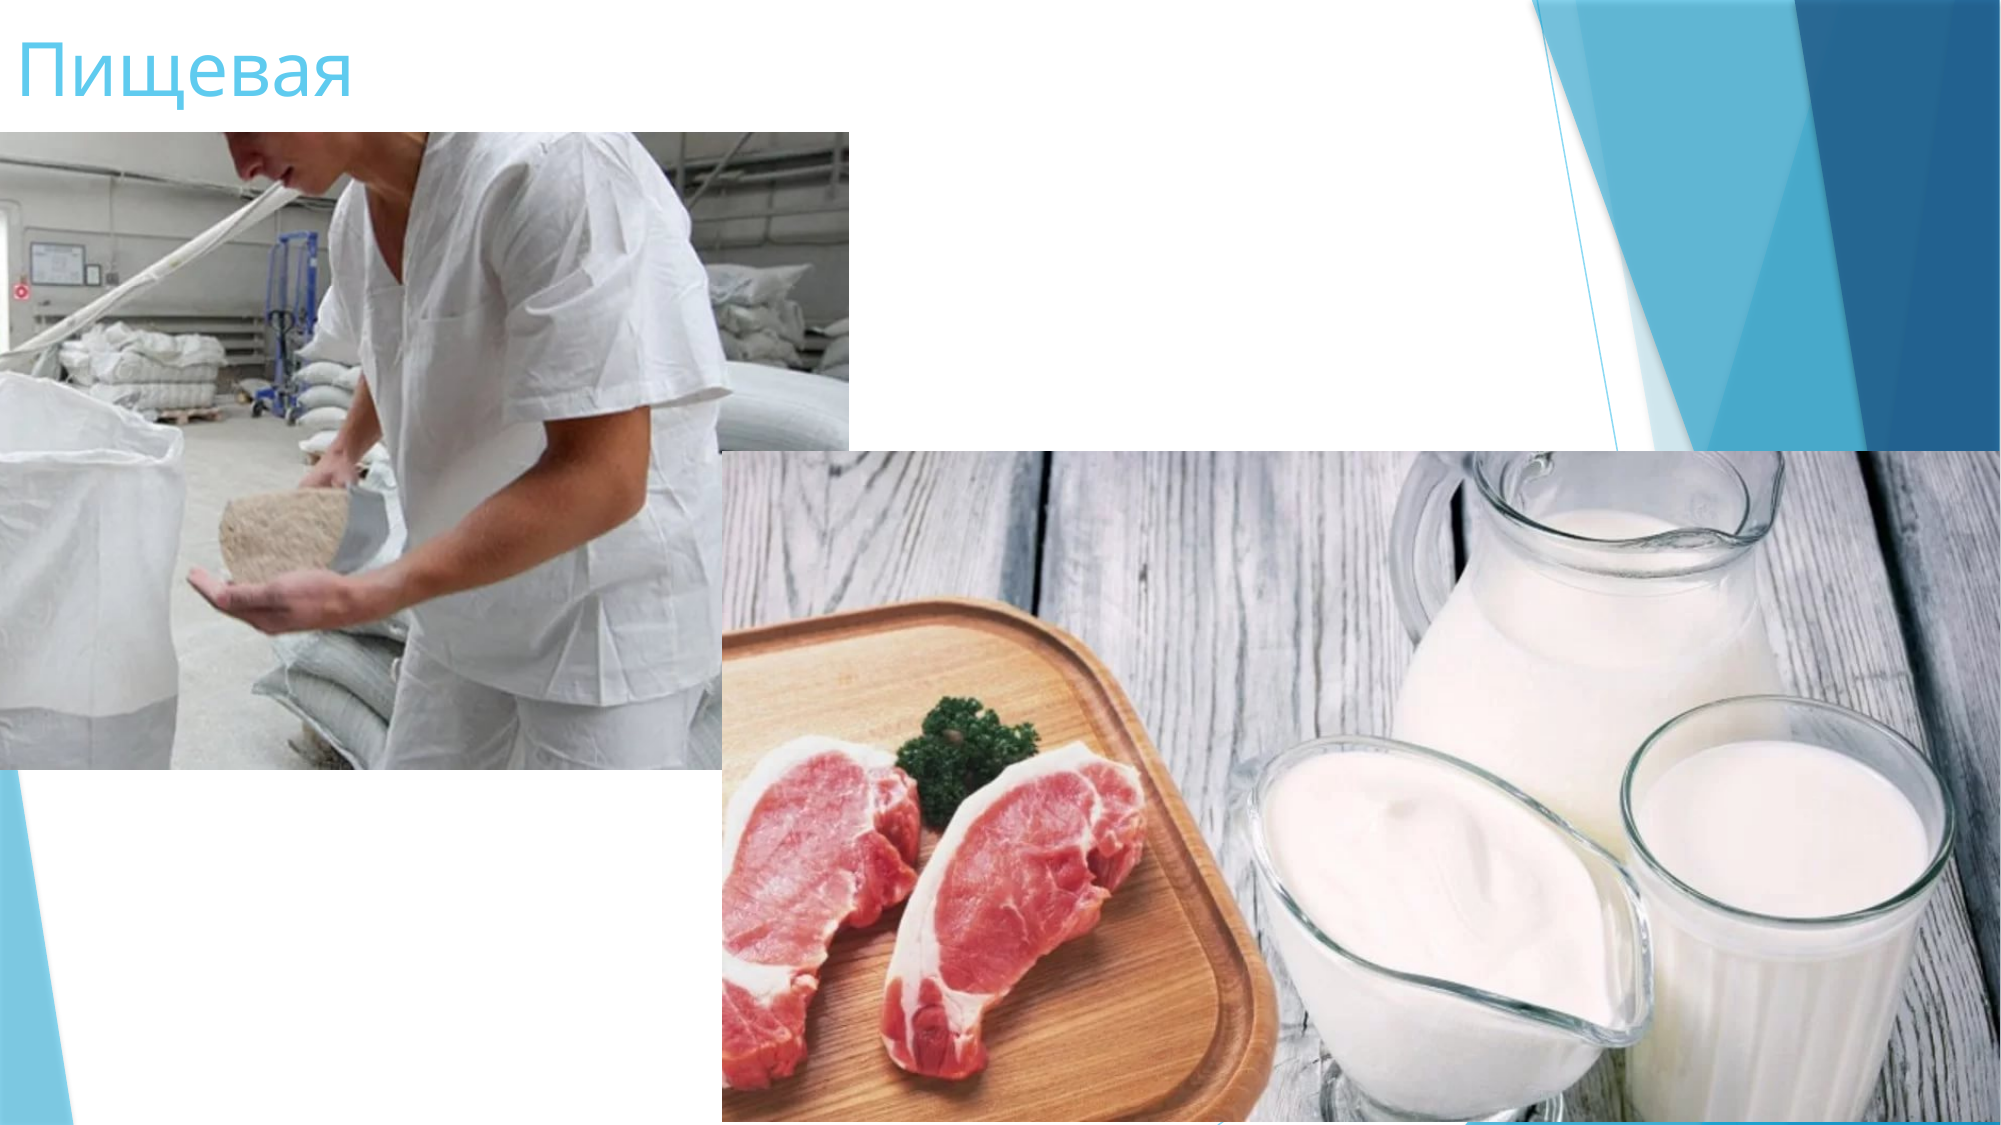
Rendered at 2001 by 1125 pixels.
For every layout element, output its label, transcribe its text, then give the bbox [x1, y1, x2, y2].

picture [722, 450, 2000, 1123]
title Пищевая [0, 14, 1411, 231]
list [0, 132, 849, 771]
